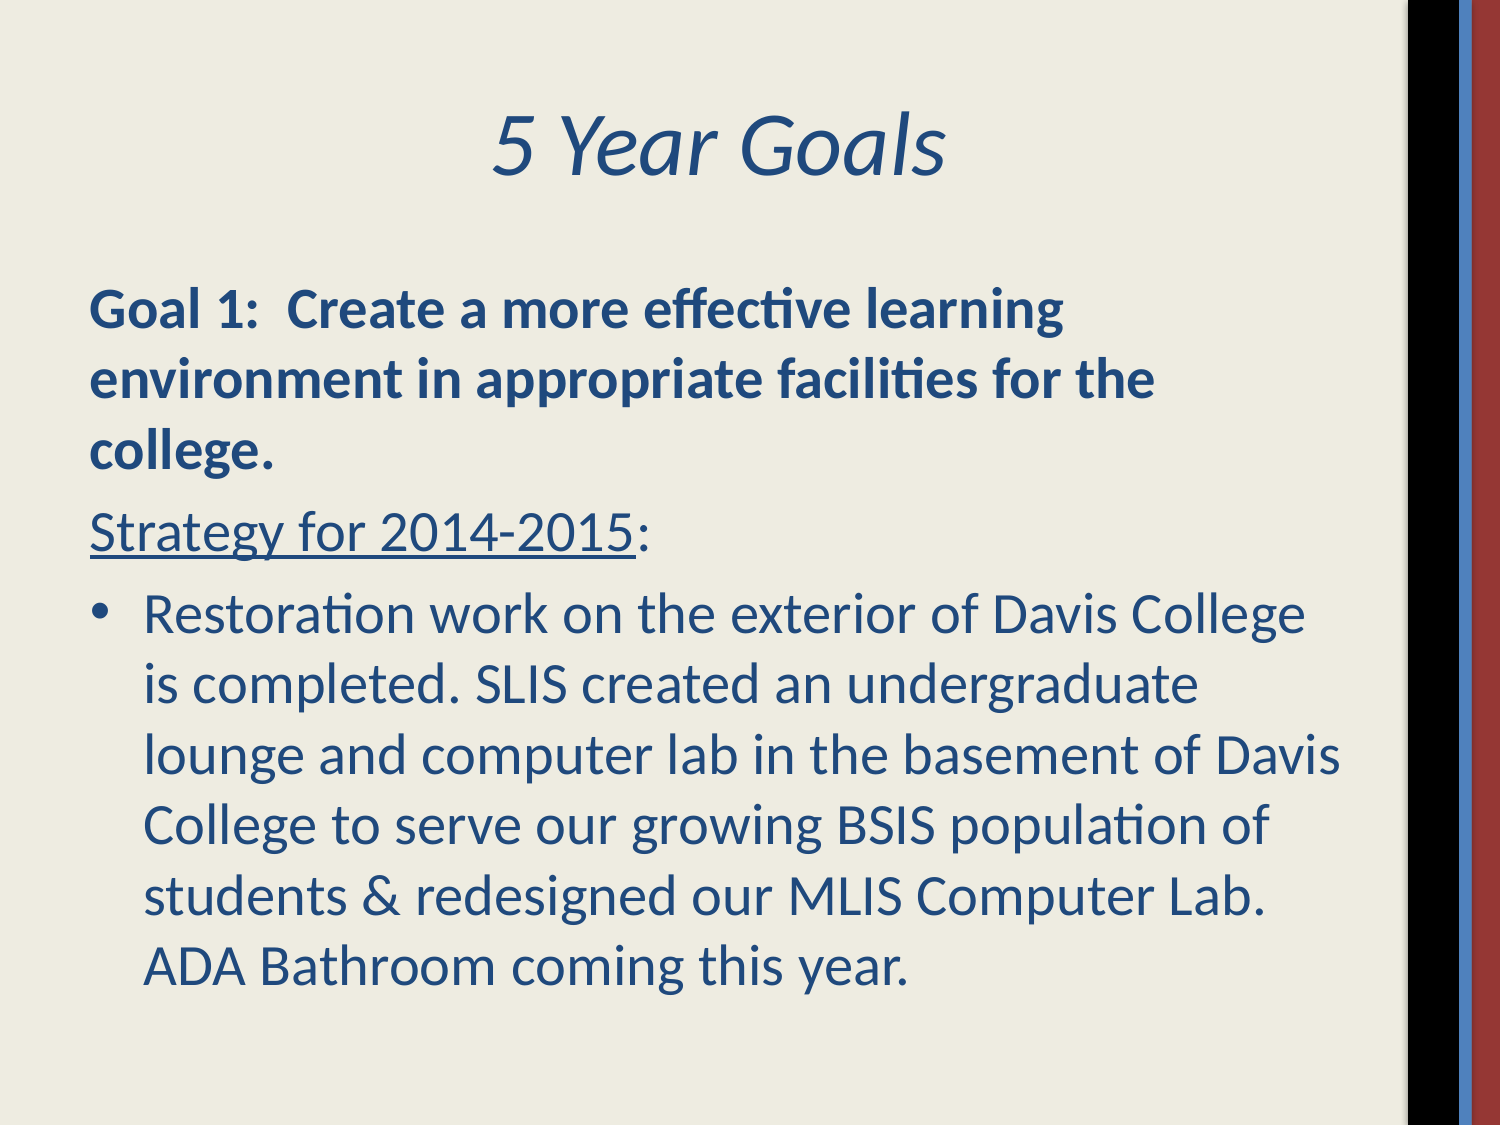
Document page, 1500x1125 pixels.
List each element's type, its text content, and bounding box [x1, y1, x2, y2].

list Goal 1: Create a more effective learning environment in appropriate facilities for the college. Strategy for 2014-2015: Restoration work on the exterior of Davis College is completed. SLIS created an undergraduate lounge and computer lab in the basement of Davis College to serve our growing BSIS population of students & redesigned our MLIS Computer Lab. ADA Bathroom coming this year. [75, 262, 1363, 1005]
title 5 Year Goals [75, 45, 1363, 233]
